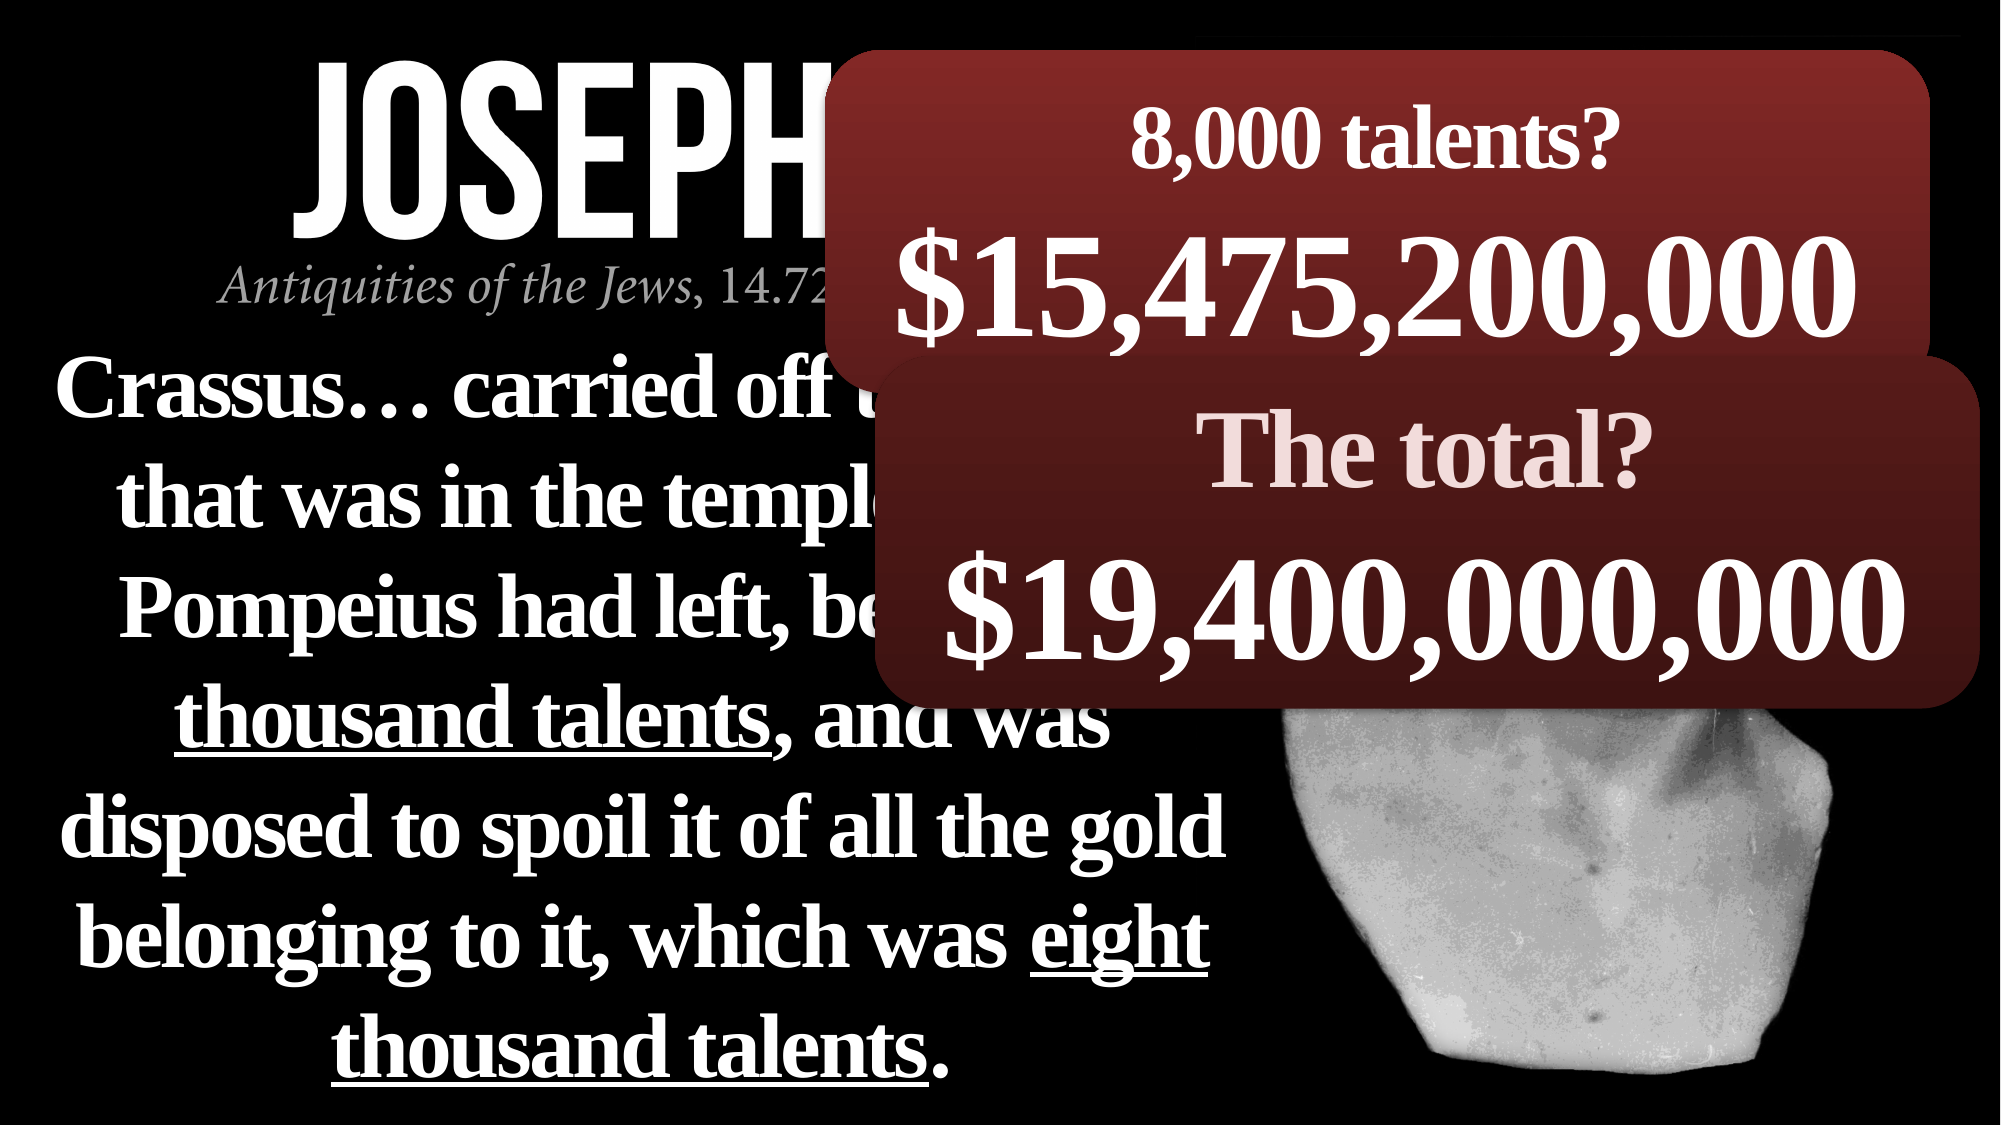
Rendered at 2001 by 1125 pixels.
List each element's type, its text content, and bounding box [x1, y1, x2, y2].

text_box The total? $19,400,000,000 [872, 353, 1982, 711]
picture [0, 0, 2001, 1125]
text_box 8,000 talents? $15,475,200,000 [822, 47, 1933, 395]
text_box Crassus… carried off the money that was in the temple, which Pompeius had left, being two thousand talents, and was disposed to spoil it of all the gold belonging to it, which was eight thousand talents. [20, 318, 1263, 1103]
